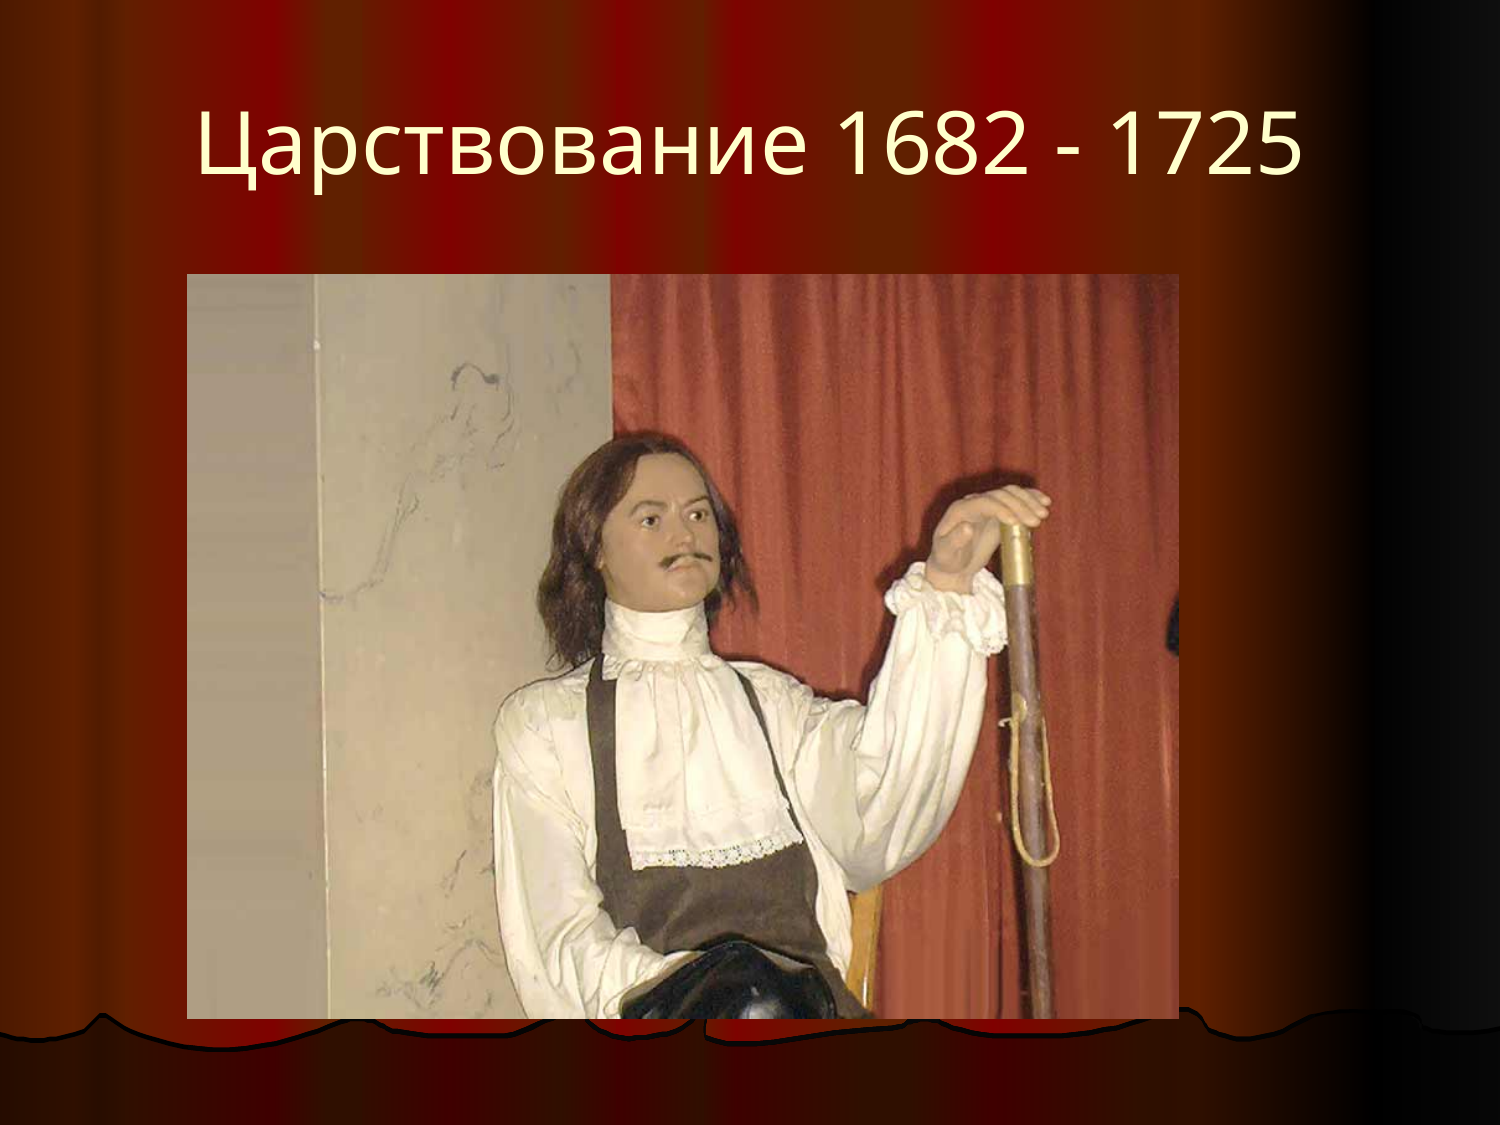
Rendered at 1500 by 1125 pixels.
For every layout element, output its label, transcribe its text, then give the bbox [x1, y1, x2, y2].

title Царствование 1682 - 1725 [74, 45, 1426, 233]
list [187, 274, 1179, 1019]
